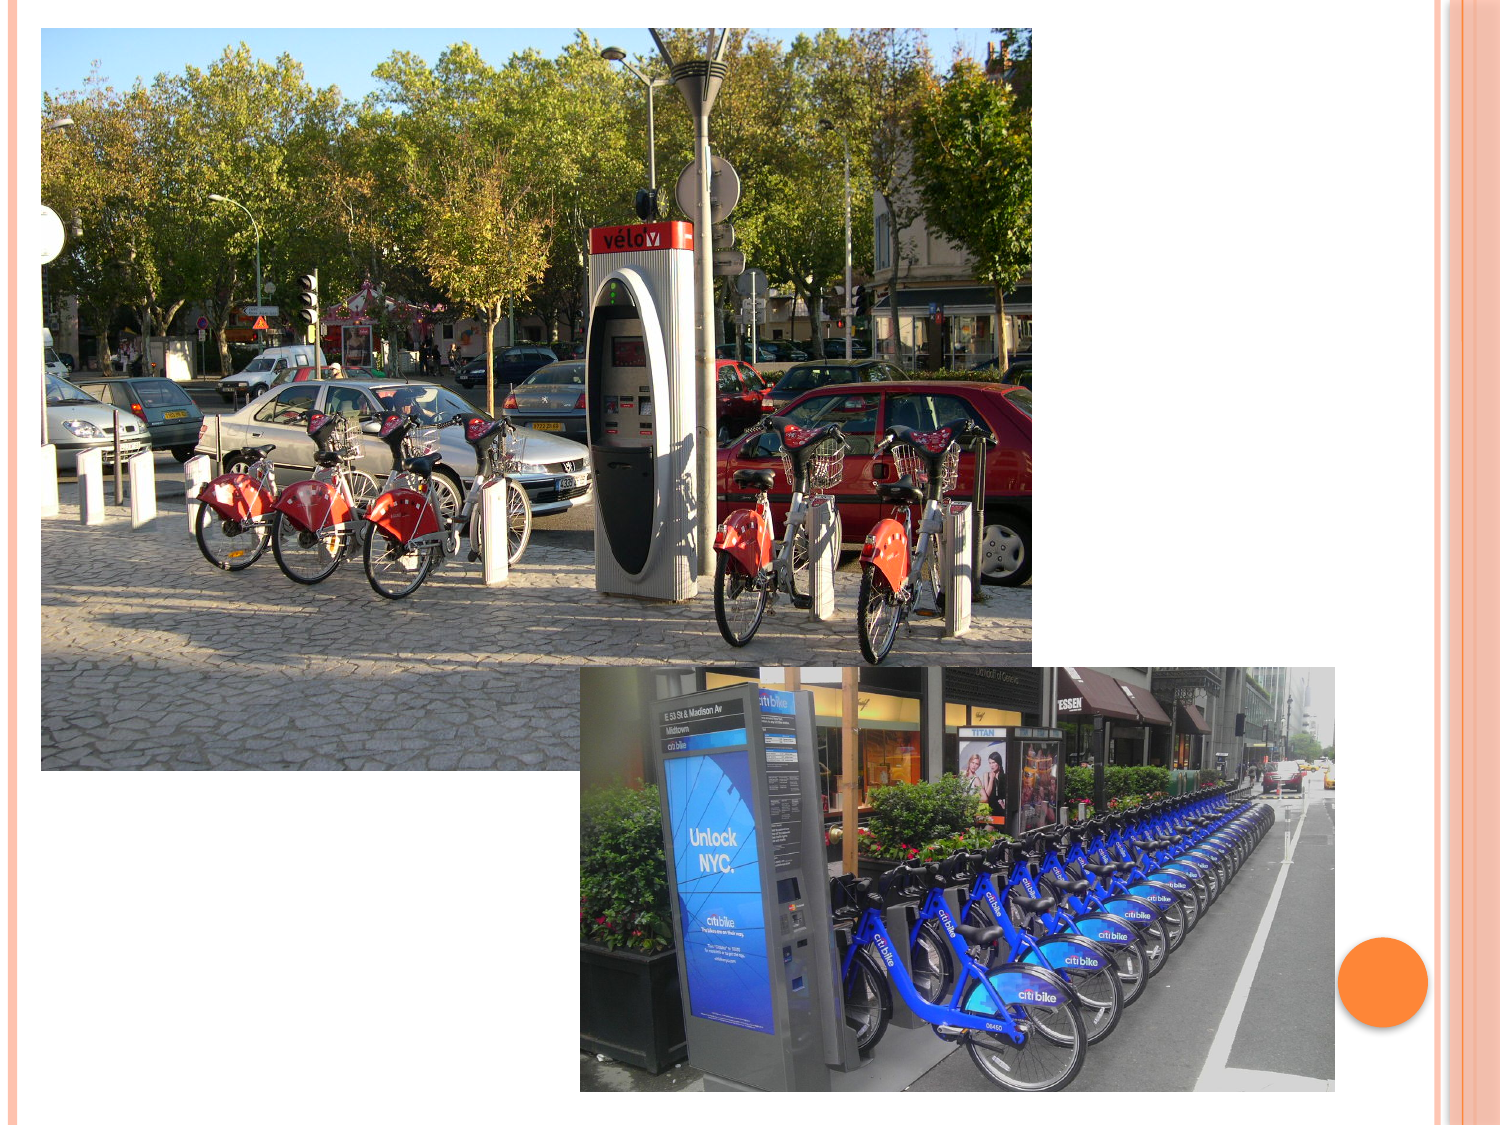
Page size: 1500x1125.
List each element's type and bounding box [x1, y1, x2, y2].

list [0, 27, 1212, 772]
picture [571, 667, 1344, 1093]
